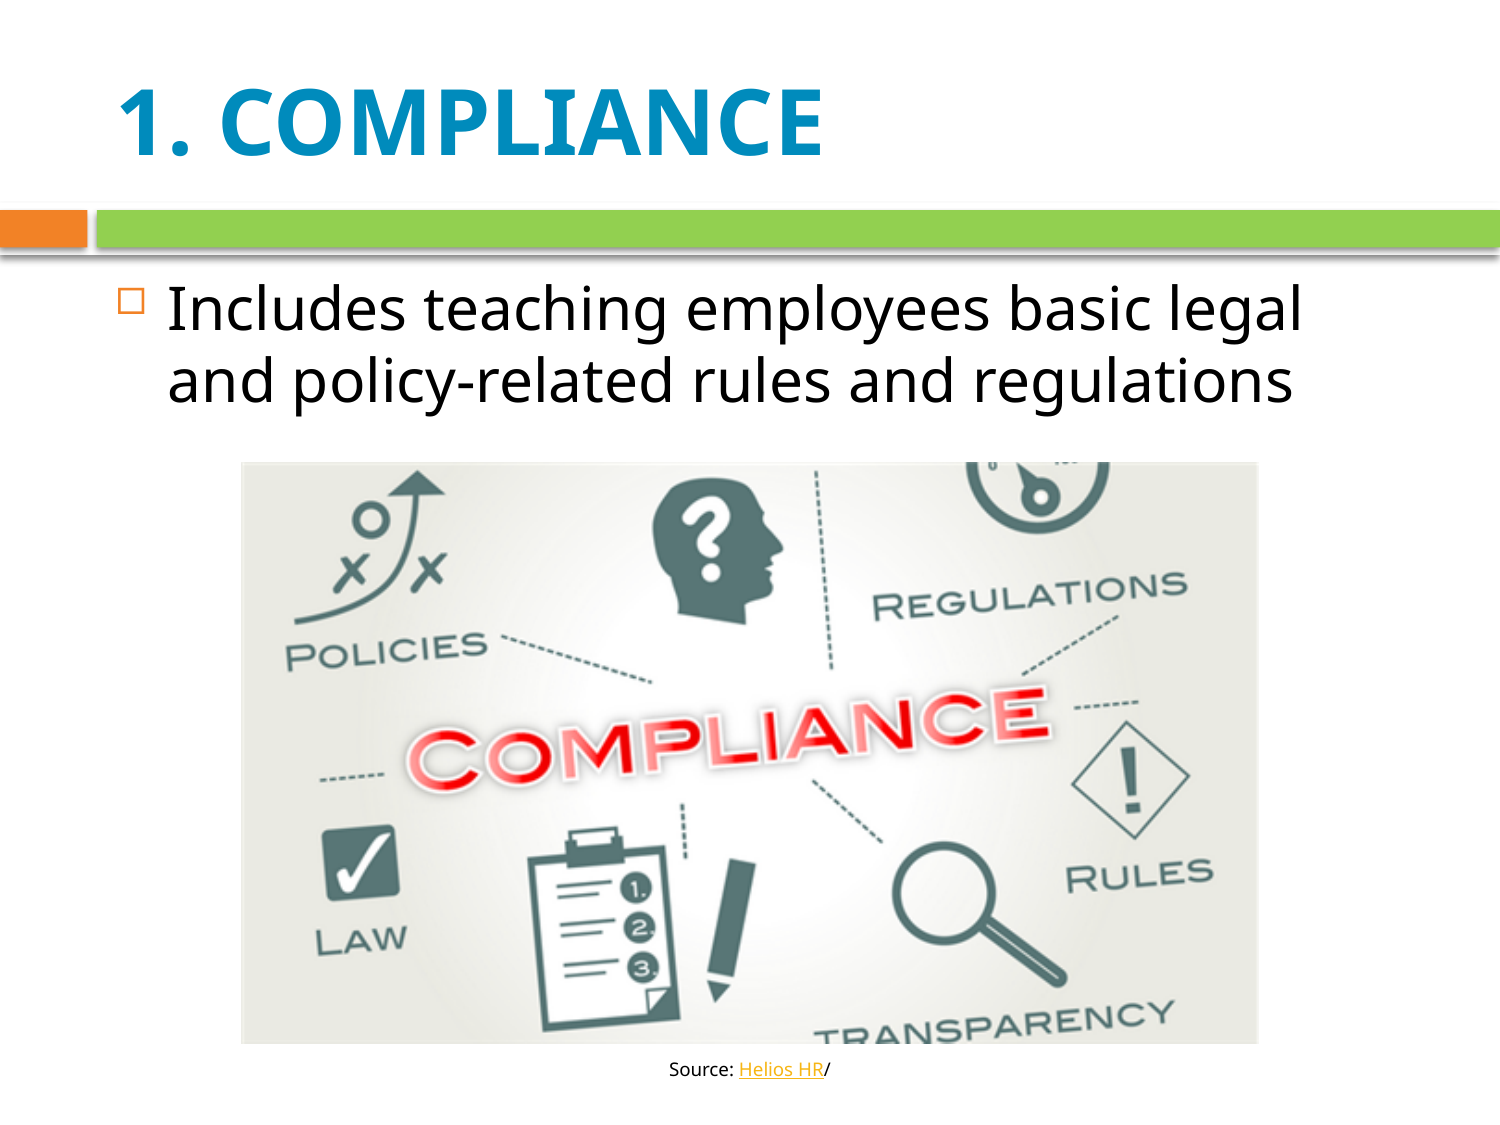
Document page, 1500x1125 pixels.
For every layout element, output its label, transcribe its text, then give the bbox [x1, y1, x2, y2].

picture [241, 462, 1259, 1044]
list Includes teaching employees basic legal and policy-related rules and regulations [100, 262, 1438, 1000]
title 1. COMPLIANCE [100, 37, 1438, 200]
text_box Source: Helios HR/ [654, 1055, 846, 1091]
